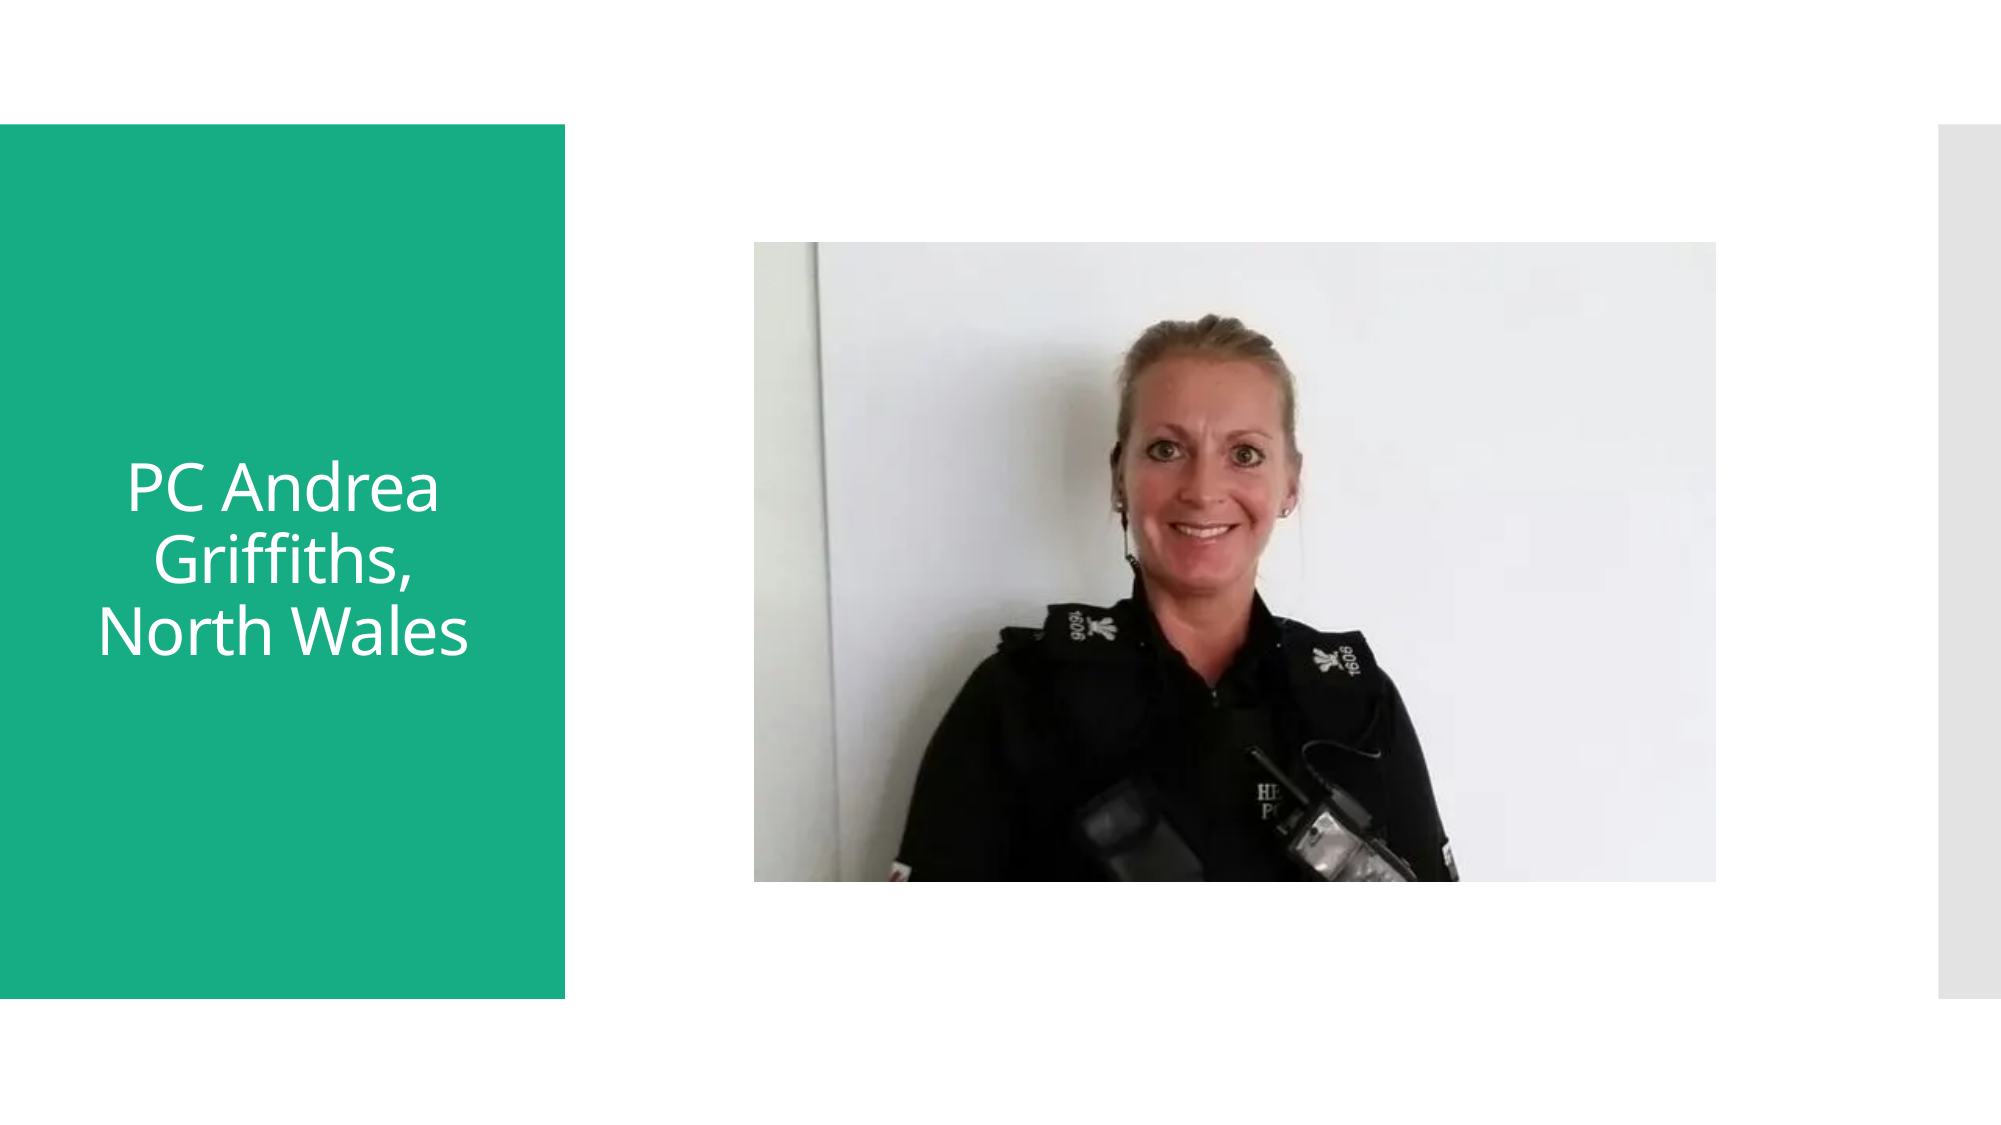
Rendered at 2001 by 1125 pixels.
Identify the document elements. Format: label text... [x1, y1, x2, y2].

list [753, 241, 1716, 882]
title PC Andrea Griffiths, North Wales [41, 184, 525, 940]
